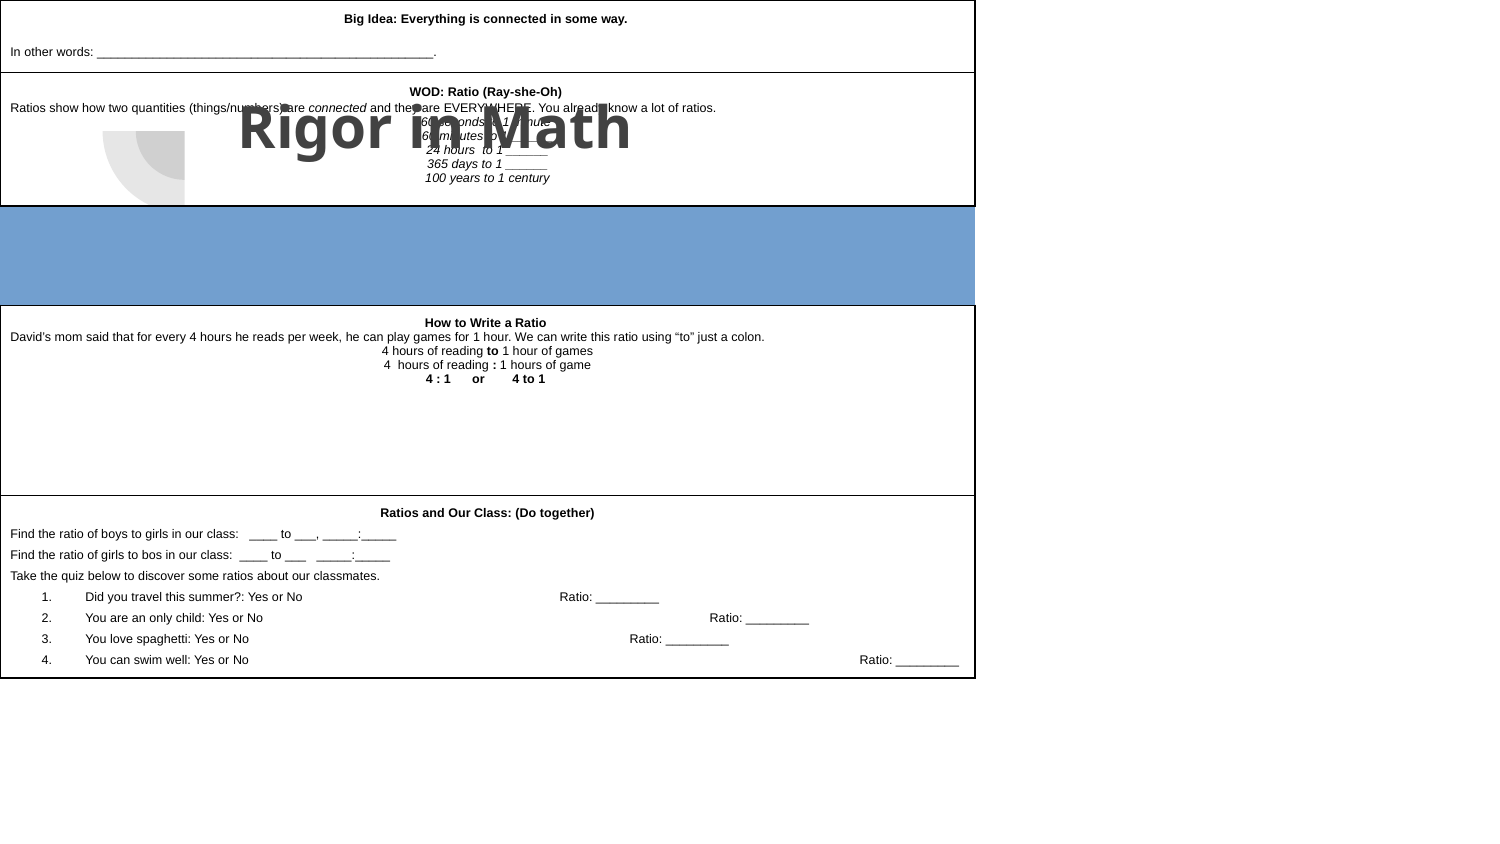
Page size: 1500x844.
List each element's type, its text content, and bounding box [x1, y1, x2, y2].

title Rigor in Math [222, 70, 1376, 235]
table_cell WOD: Ratio (Ray-she-Oh) Ratios show how two quantities (things/numbers) are connected and they are EVERYWHERE. You already know a lot of ratios. 60 seconds to 1 minute 60 minutes to 1 ______ 24 hours to 1 ______ 365 days to 1 ______ 100 years to 1 century [1, 73, 222, 205]
table_cell How to Write a Ratio David’s mom said that for every 4 hours he reads per week, he can play games for 1 hour. We can write this ratio using “to” just a colon. 4 hours of reading to 1 hour of games 4 hours of reading : 1 hours of game 4 : 1 or 4 to 1 [1, 306, 974, 495]
table_cell Ratios and Our Class: (Do together) Find the ratio of boys to girls in our class: ____ to ___, _____:_____ Find the ratio of girls to bos in our class: ____ to ___ _____:_____ Take the quiz below to discover some ratios about our classmates. Did you travel this summer?: Yes or No Ratio: _________ You are an only child: Yes or No Ratio: _________ You love spaghetti: Yes or No Ratio: _________ You can swim well: Yes or No Ratio: _________ [1, 496, 974, 677]
table_header Big Idea: Everything is connected in some way. In other words: ________________________________________________. [1, 1, 974, 72]
